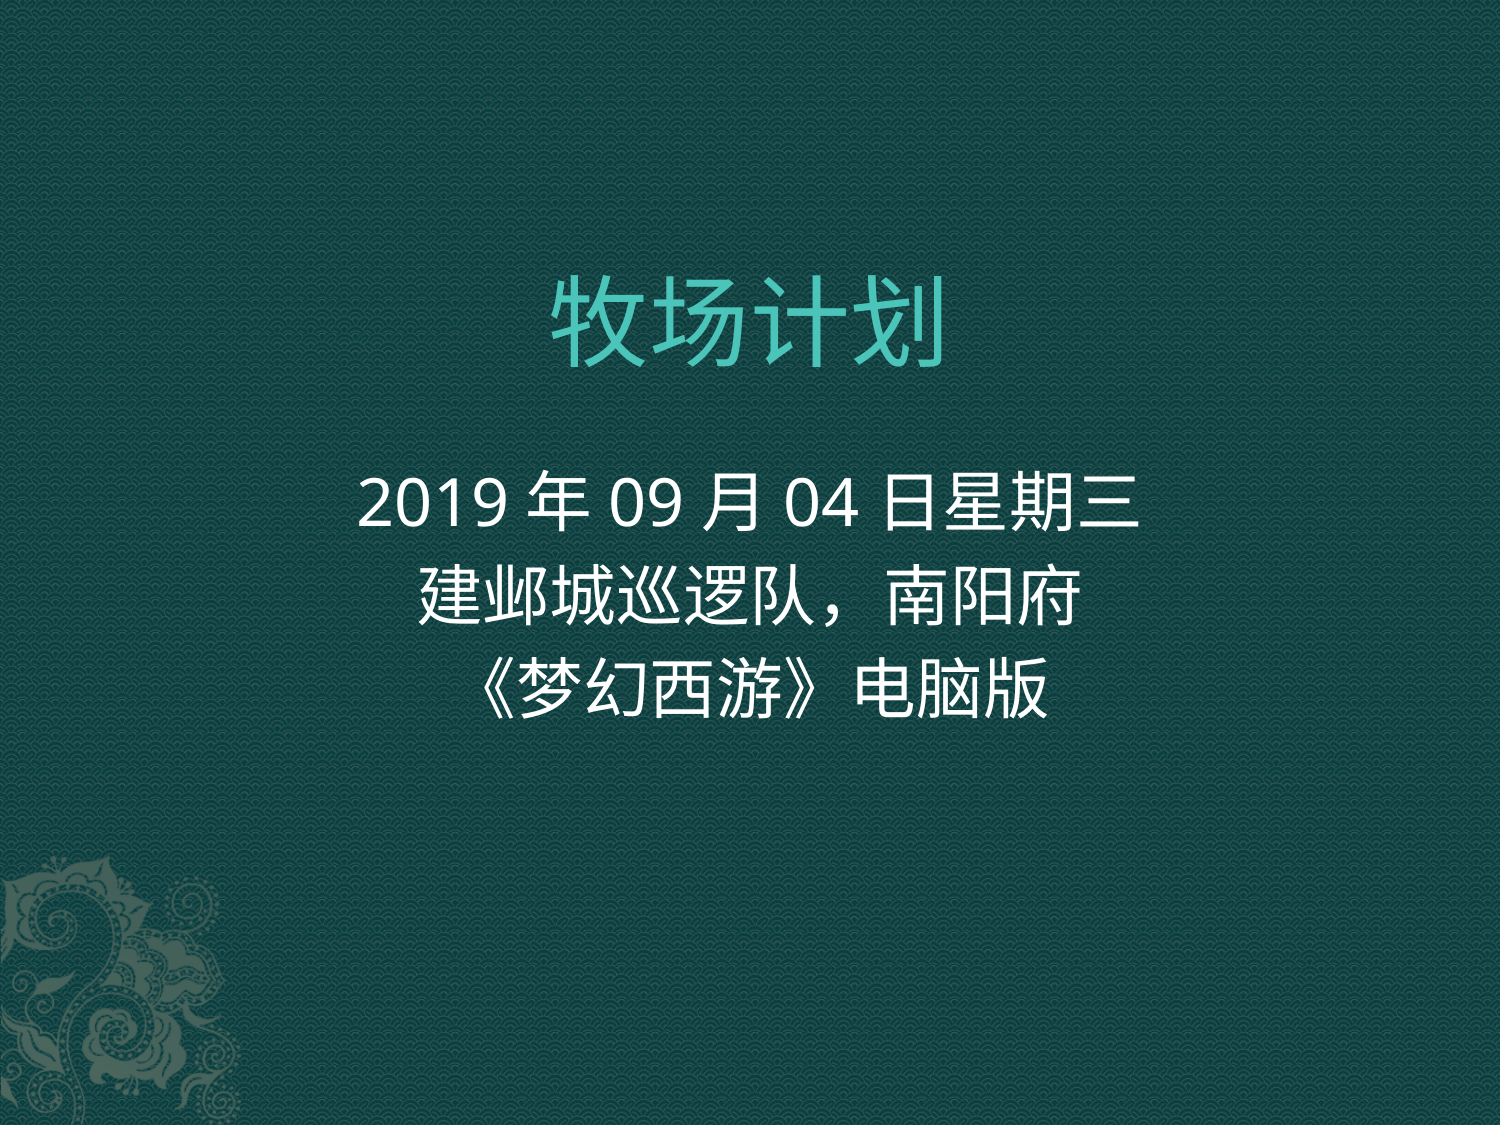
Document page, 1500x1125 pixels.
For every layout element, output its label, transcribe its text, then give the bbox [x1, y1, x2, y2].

title 牧场计划 [112, 199, 1388, 441]
subtitle 2019年09月04日星期三 建邺城巡逻队，南阳府 《梦幻西游》电脑版 [249, 452, 1251, 739]
